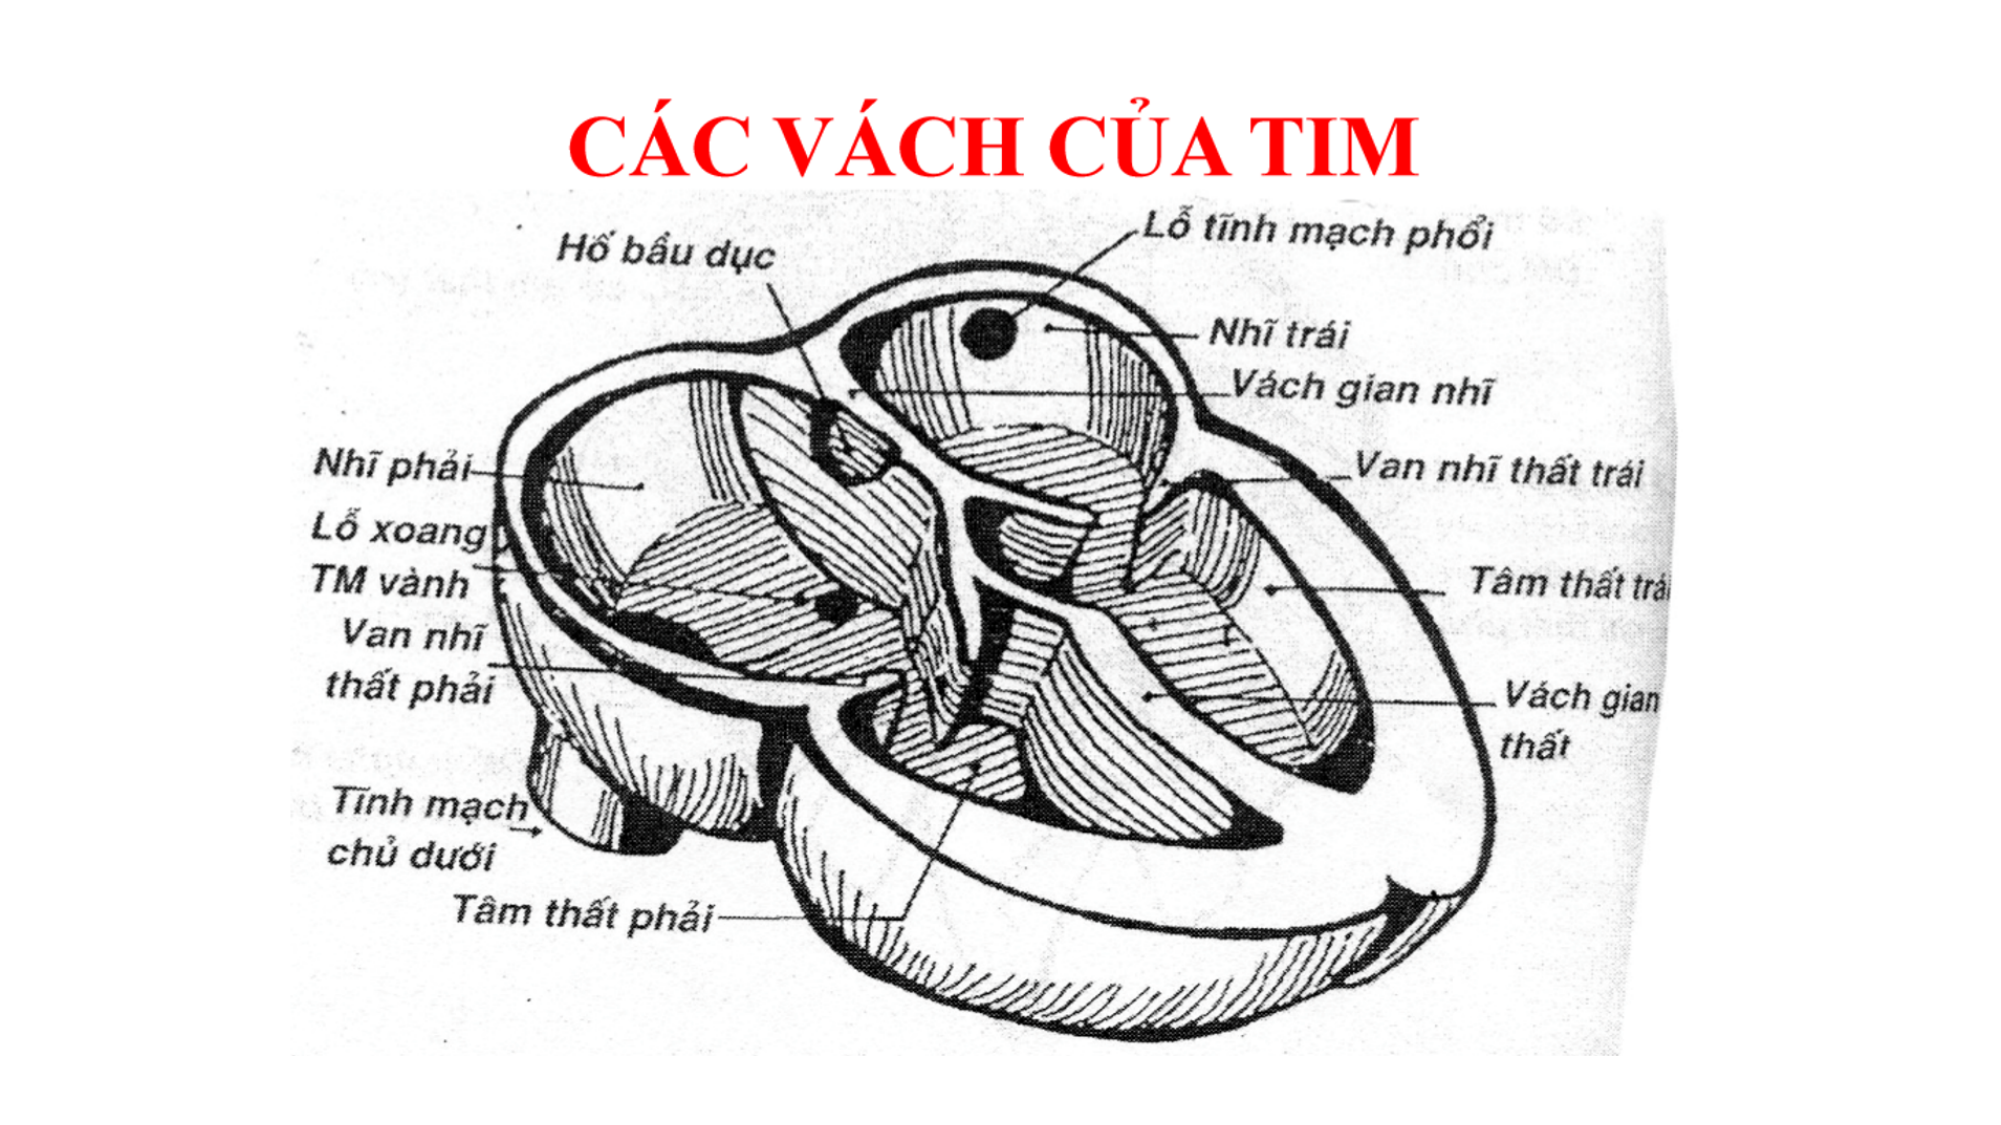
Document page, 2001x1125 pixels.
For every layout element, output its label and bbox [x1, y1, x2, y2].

picture [262, 24, 1719, 1056]
